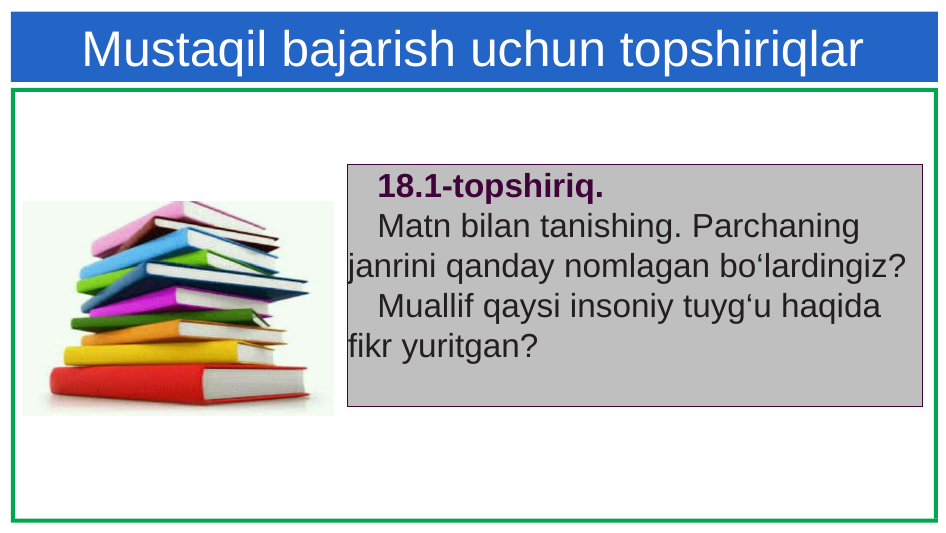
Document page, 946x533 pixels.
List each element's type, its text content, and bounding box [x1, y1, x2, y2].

picture [22, 201, 334, 417]
list 18.1-topshiriq. Matn bilan tanishing. Parchaning janrini qanday nomlagan bo‘lardingiz? Muallif qaysi insoniy tuyg‘u haqida fikr yuritgan? [347, 164, 923, 407]
title Mustaqil bajarish uchun topshiriqlar [49, 16, 897, 78]
